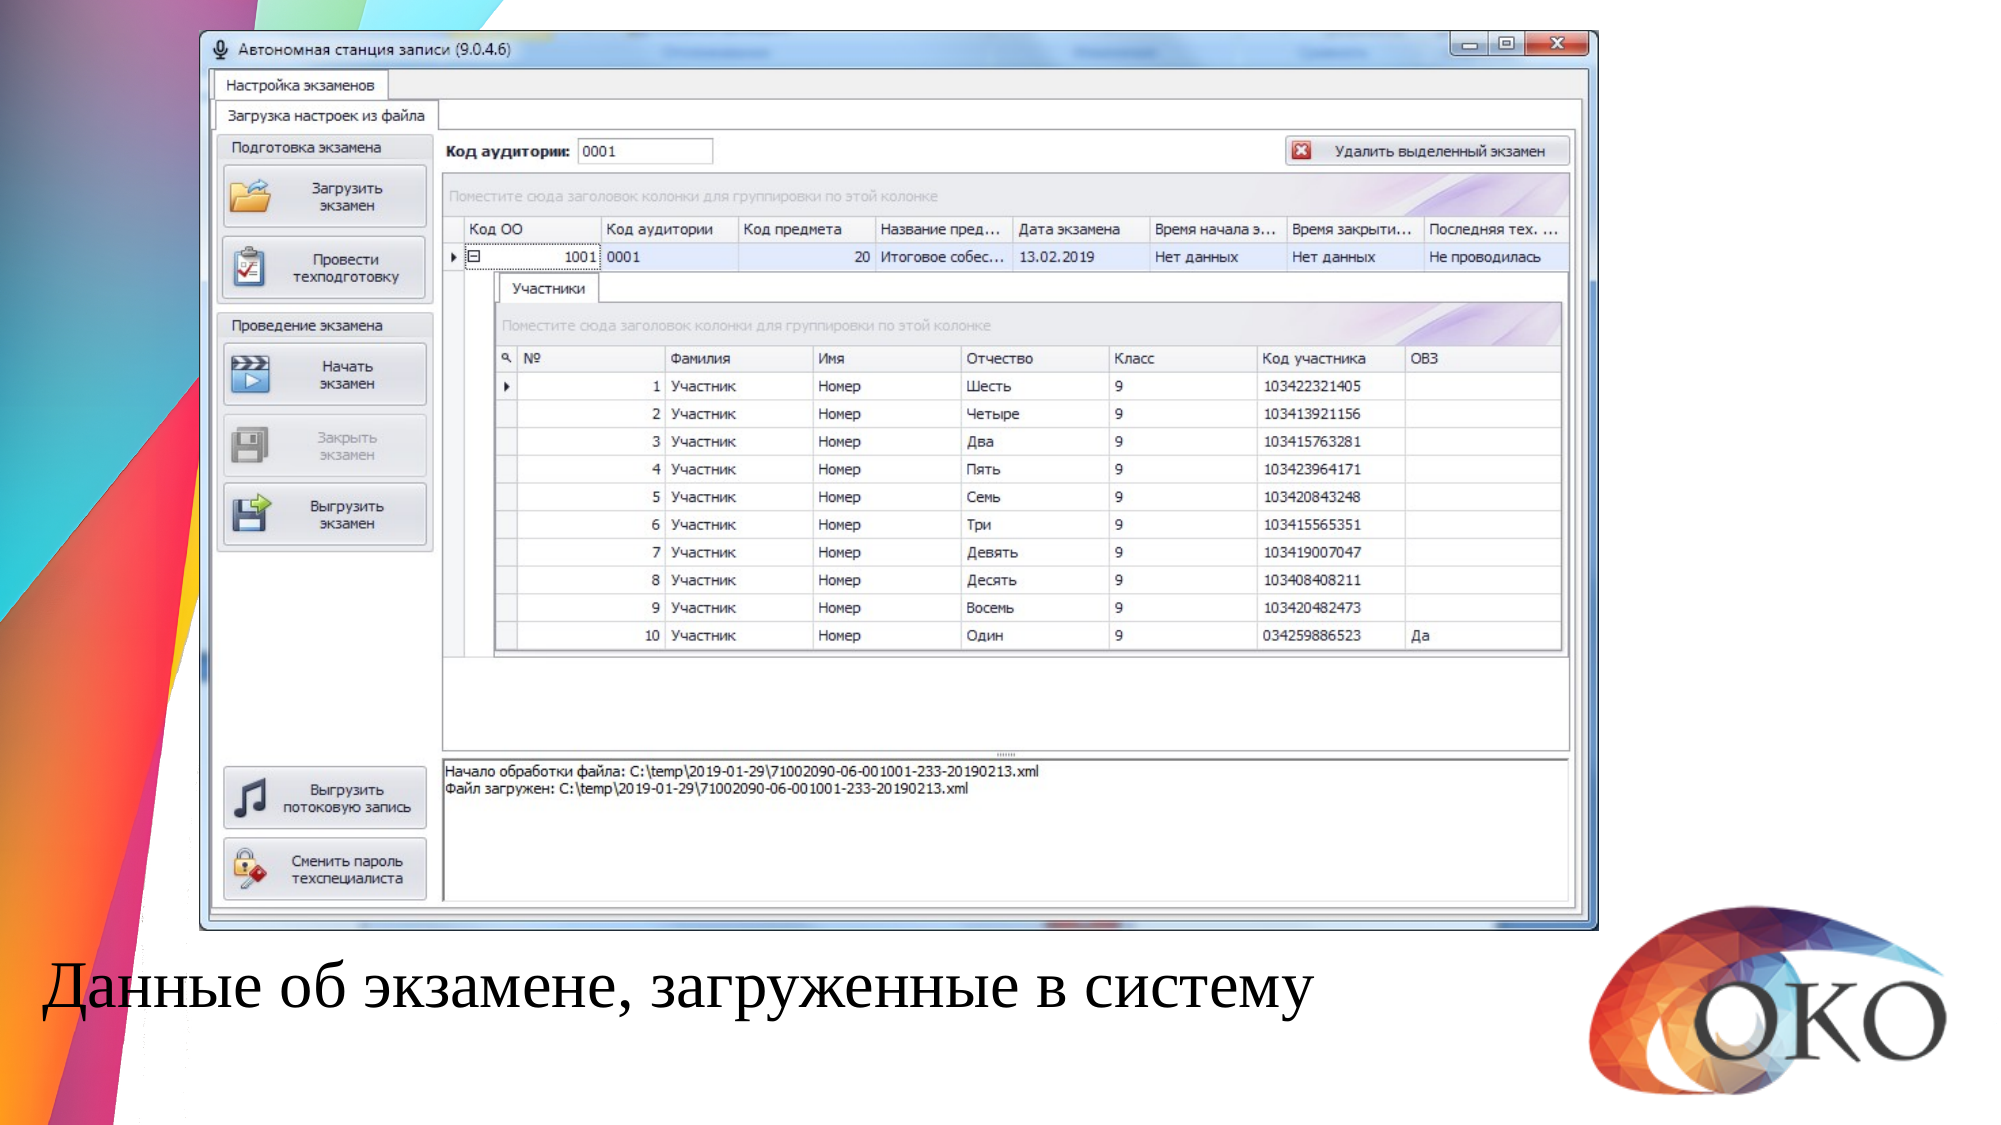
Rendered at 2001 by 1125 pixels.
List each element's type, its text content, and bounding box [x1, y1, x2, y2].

picture [0, 0, 2001, 1125]
title Данные об экзамене, загруженные в систему [27, 877, 1536, 1095]
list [199, 30, 1599, 931]
